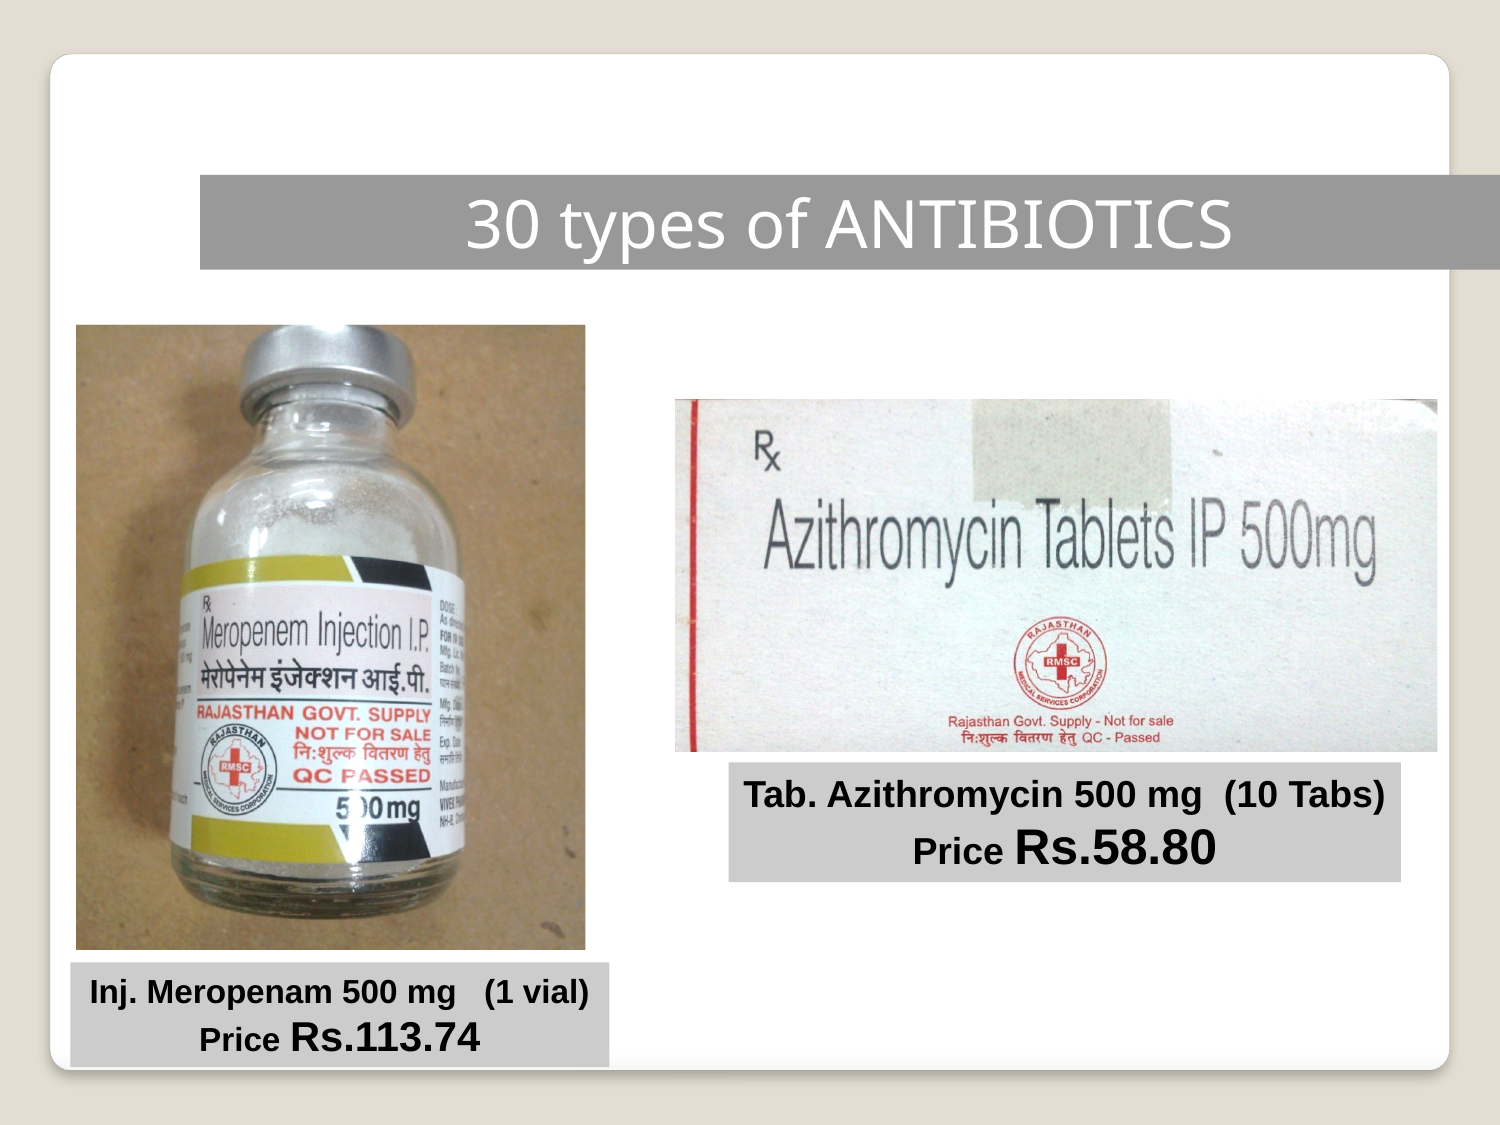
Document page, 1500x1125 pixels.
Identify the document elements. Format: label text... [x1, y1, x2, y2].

picture [17, 381, 643, 893]
text_box Inj. Meropenam 500 mg (1 vial) Price Rs.113.74 [70, 962, 610, 1068]
picture [674, 399, 1438, 752]
text_box Tab. Azithromycin 500 mg (10 Tabs) Price Rs.58.80 [728, 765, 1401, 883]
text_box 30 types of ANTIBIOTICS [200, 174, 1500, 270]
